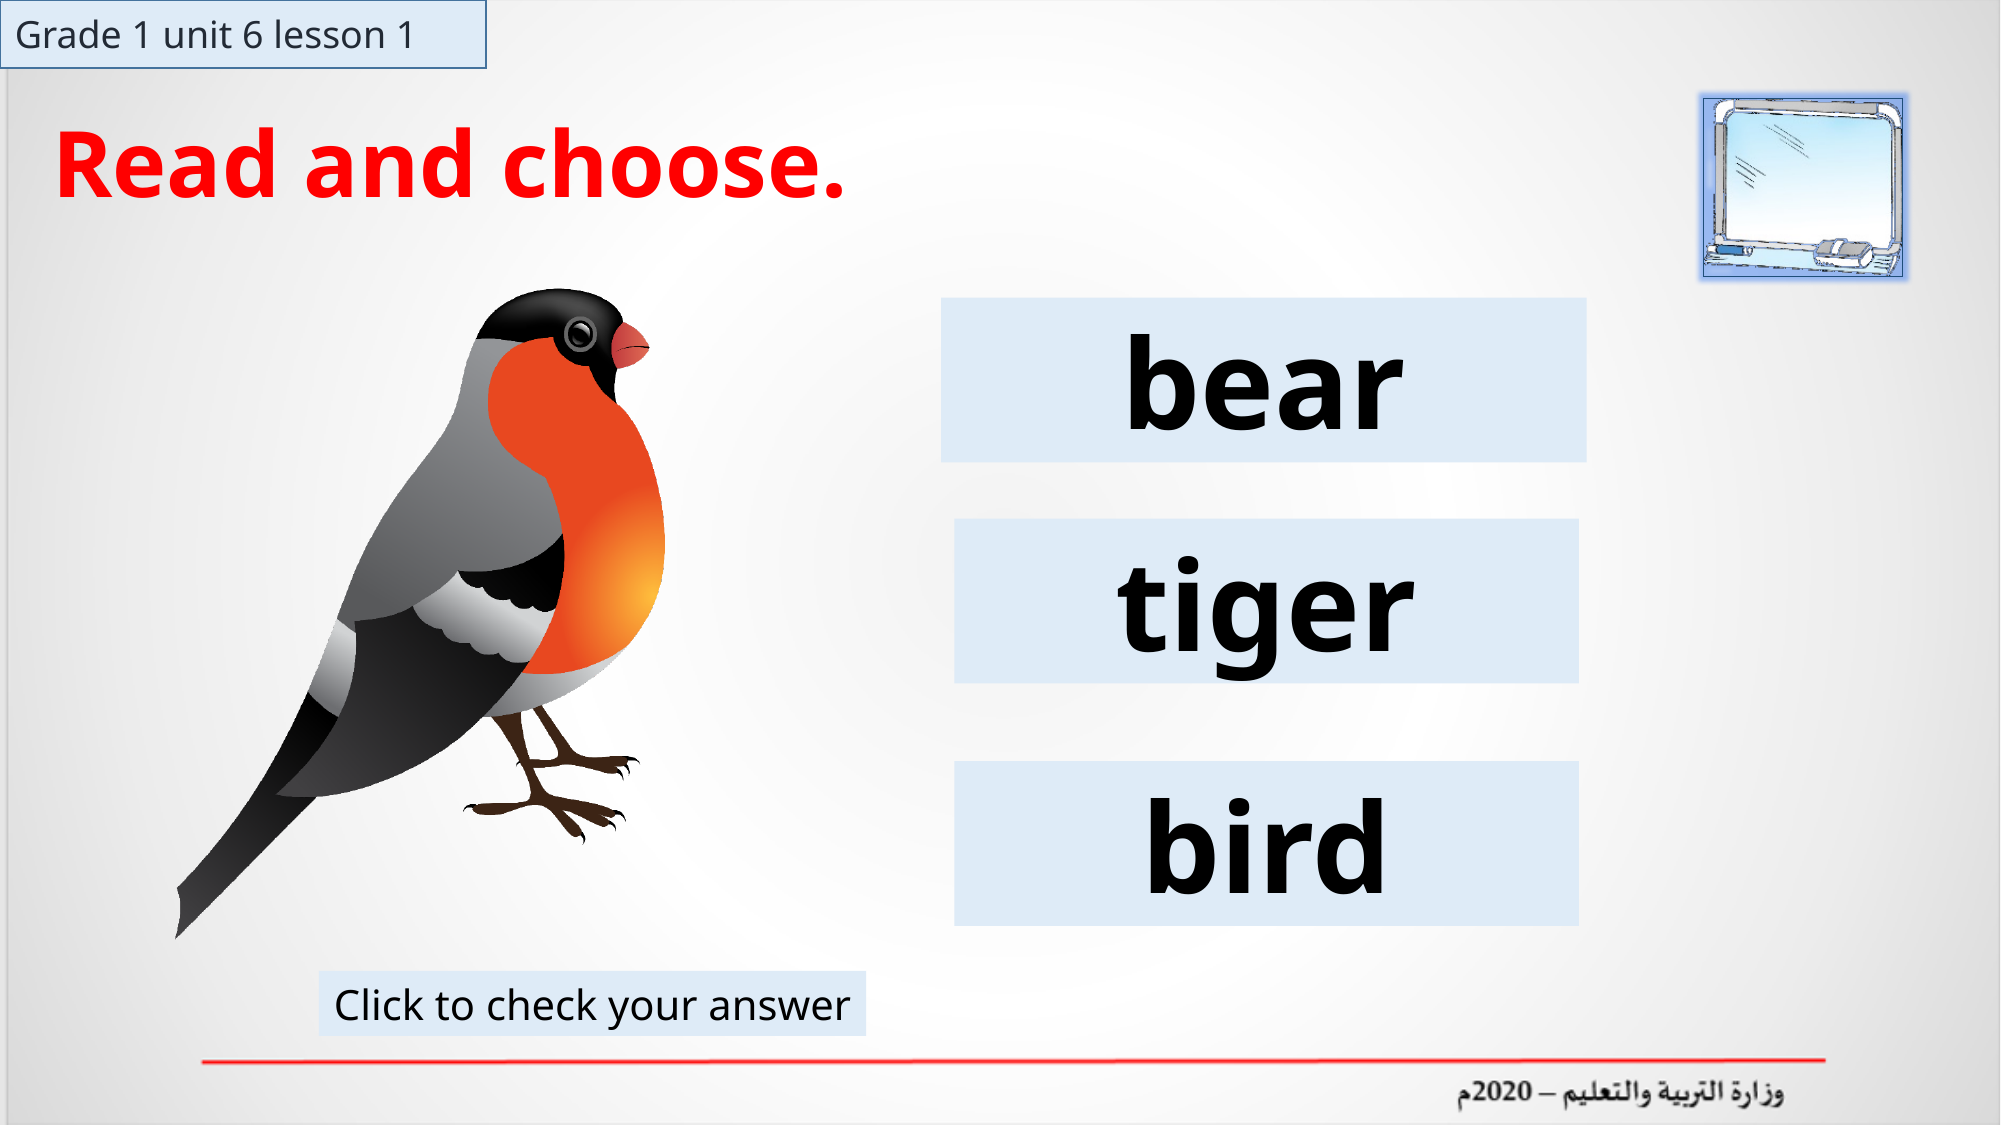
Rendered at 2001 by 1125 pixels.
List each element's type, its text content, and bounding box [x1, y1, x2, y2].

text_box Grade 1 unit 6 lesson 1 [0, 0, 487, 69]
text_box tiger [954, 518, 1579, 684]
text_box Read and choose. [37, 98, 963, 224]
text_box bird [954, 761, 1579, 926]
text_box Click to check your answer [318, 970, 867, 1036]
text_box bear [941, 297, 1587, 463]
picture [0, 0, 2001, 1125]
